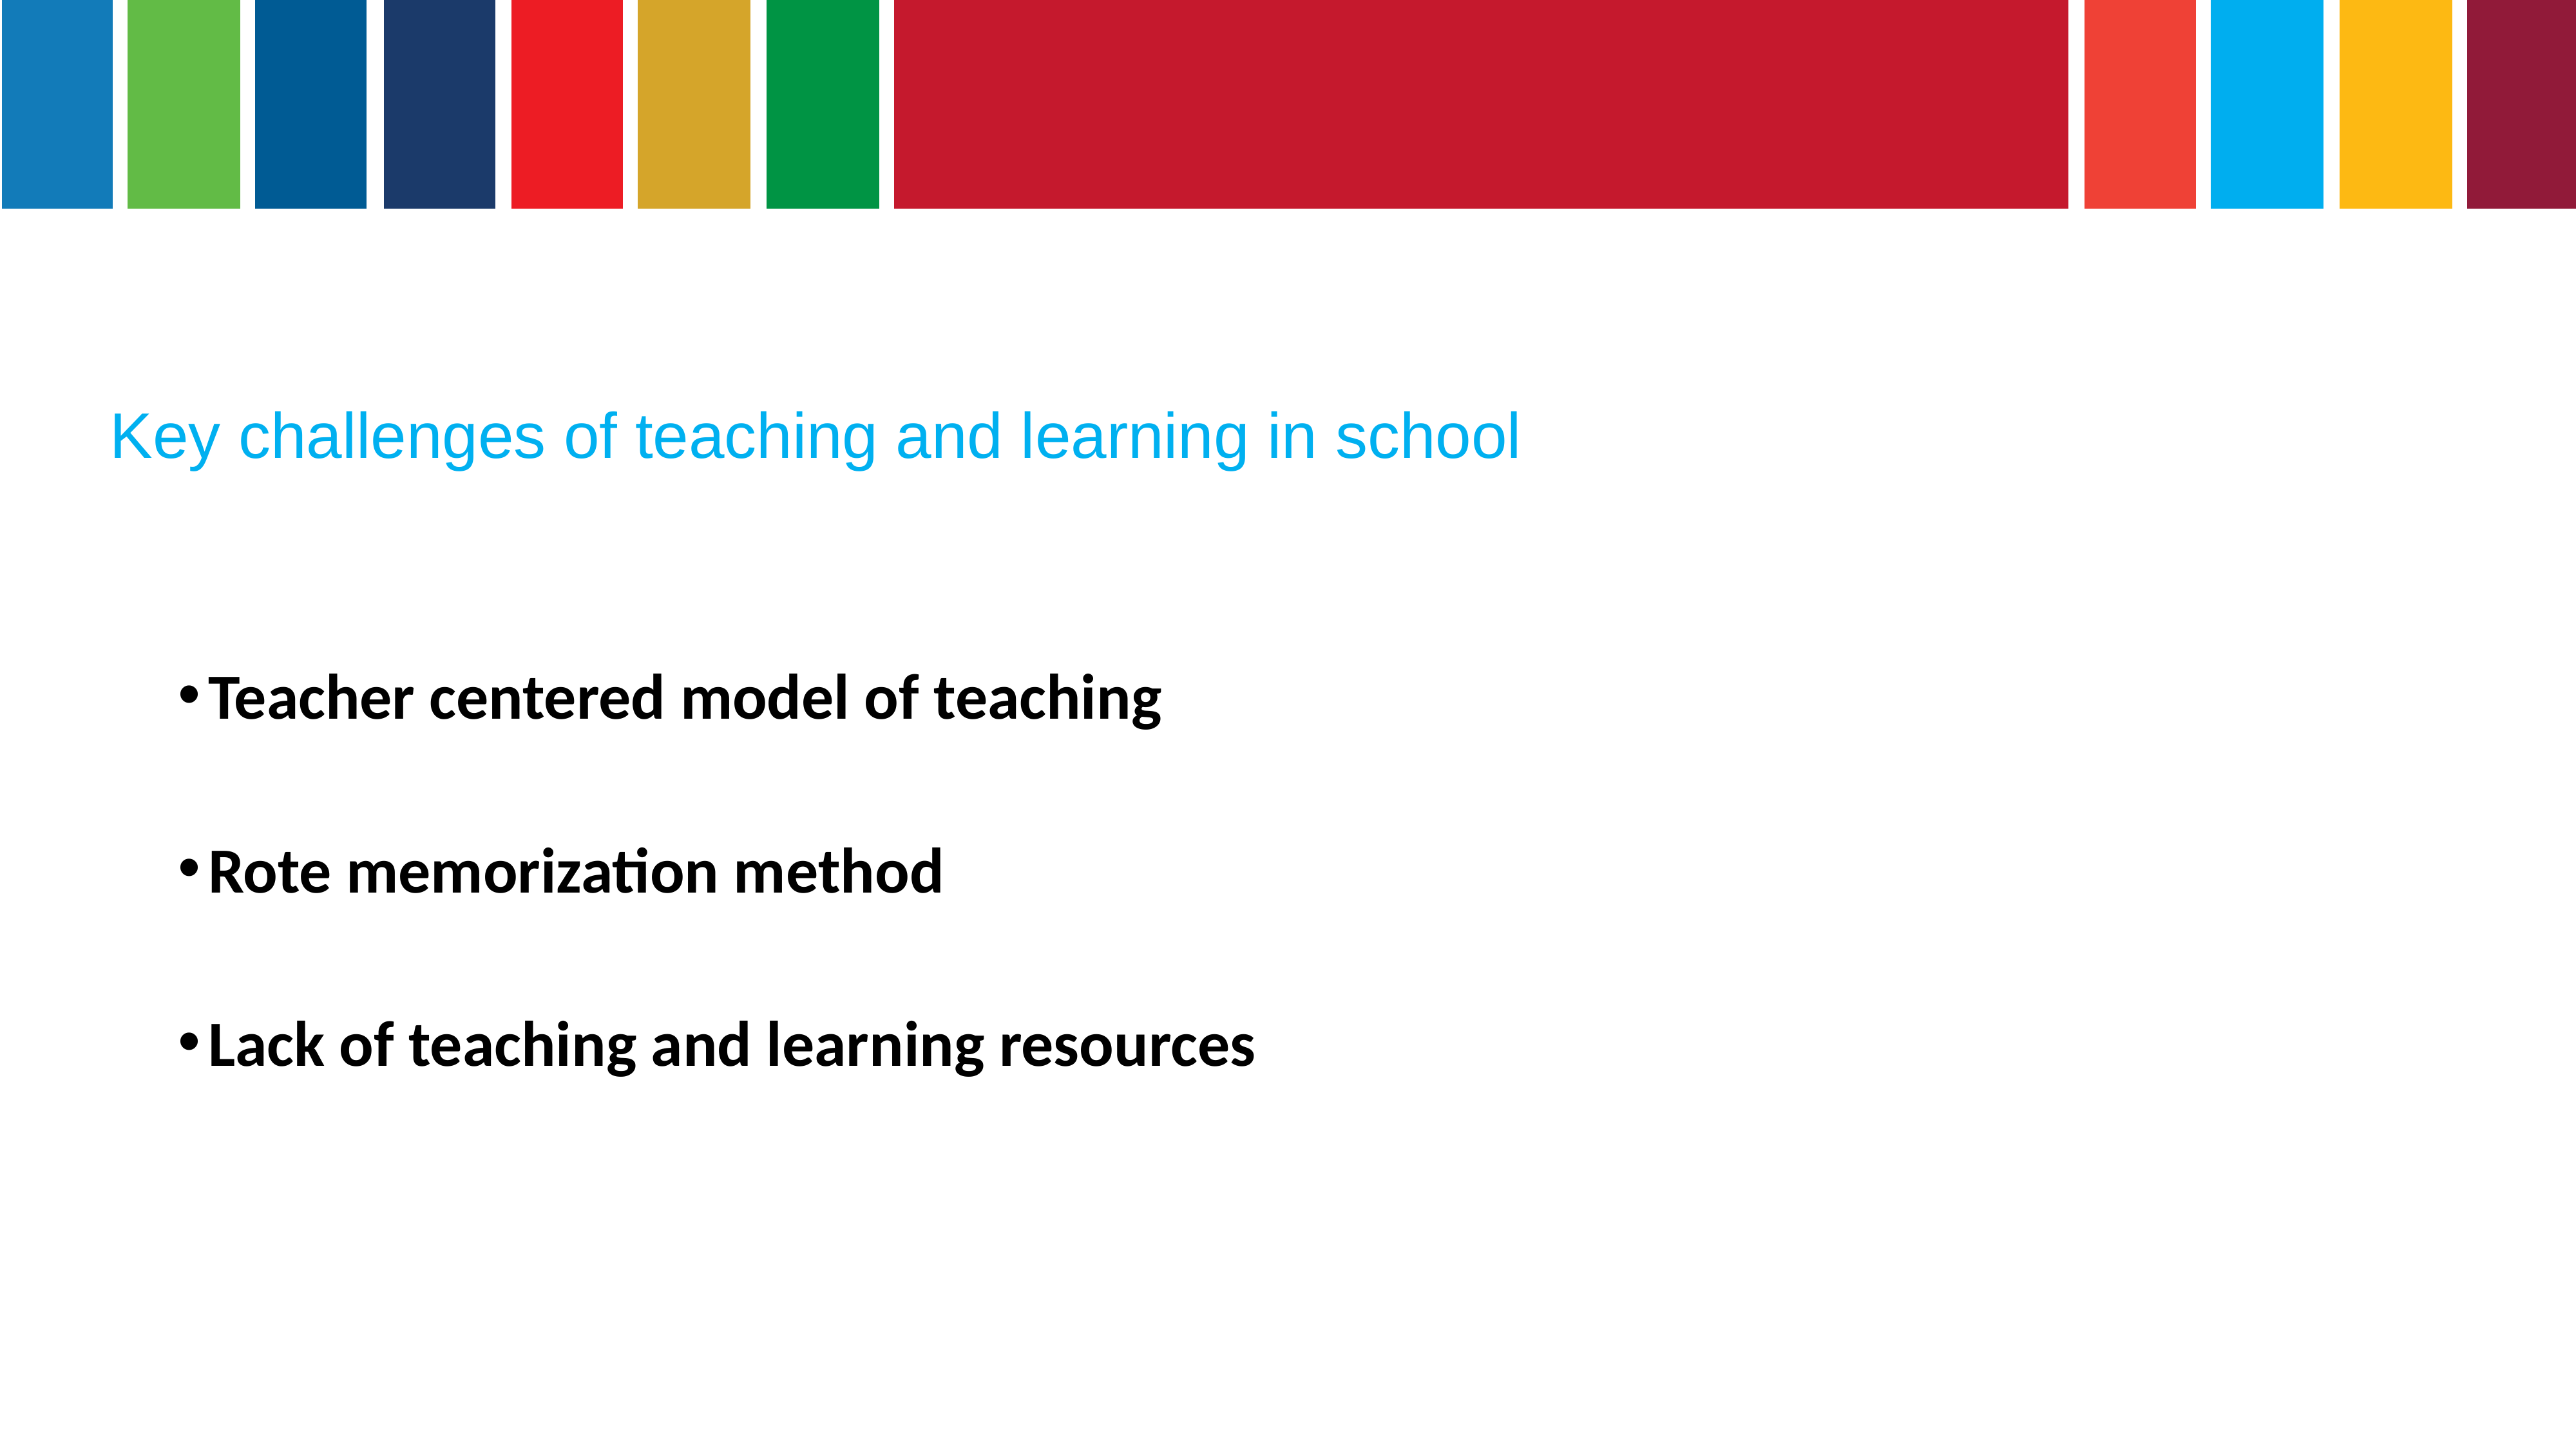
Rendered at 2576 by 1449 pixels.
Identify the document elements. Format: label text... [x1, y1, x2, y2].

list Teacher centered model of teaching Rote memorization method Lack of teaching and learning resources [120, 650, 1626, 1103]
title Key challenges of teaching and learning in school [100, 292, 1607, 573]
